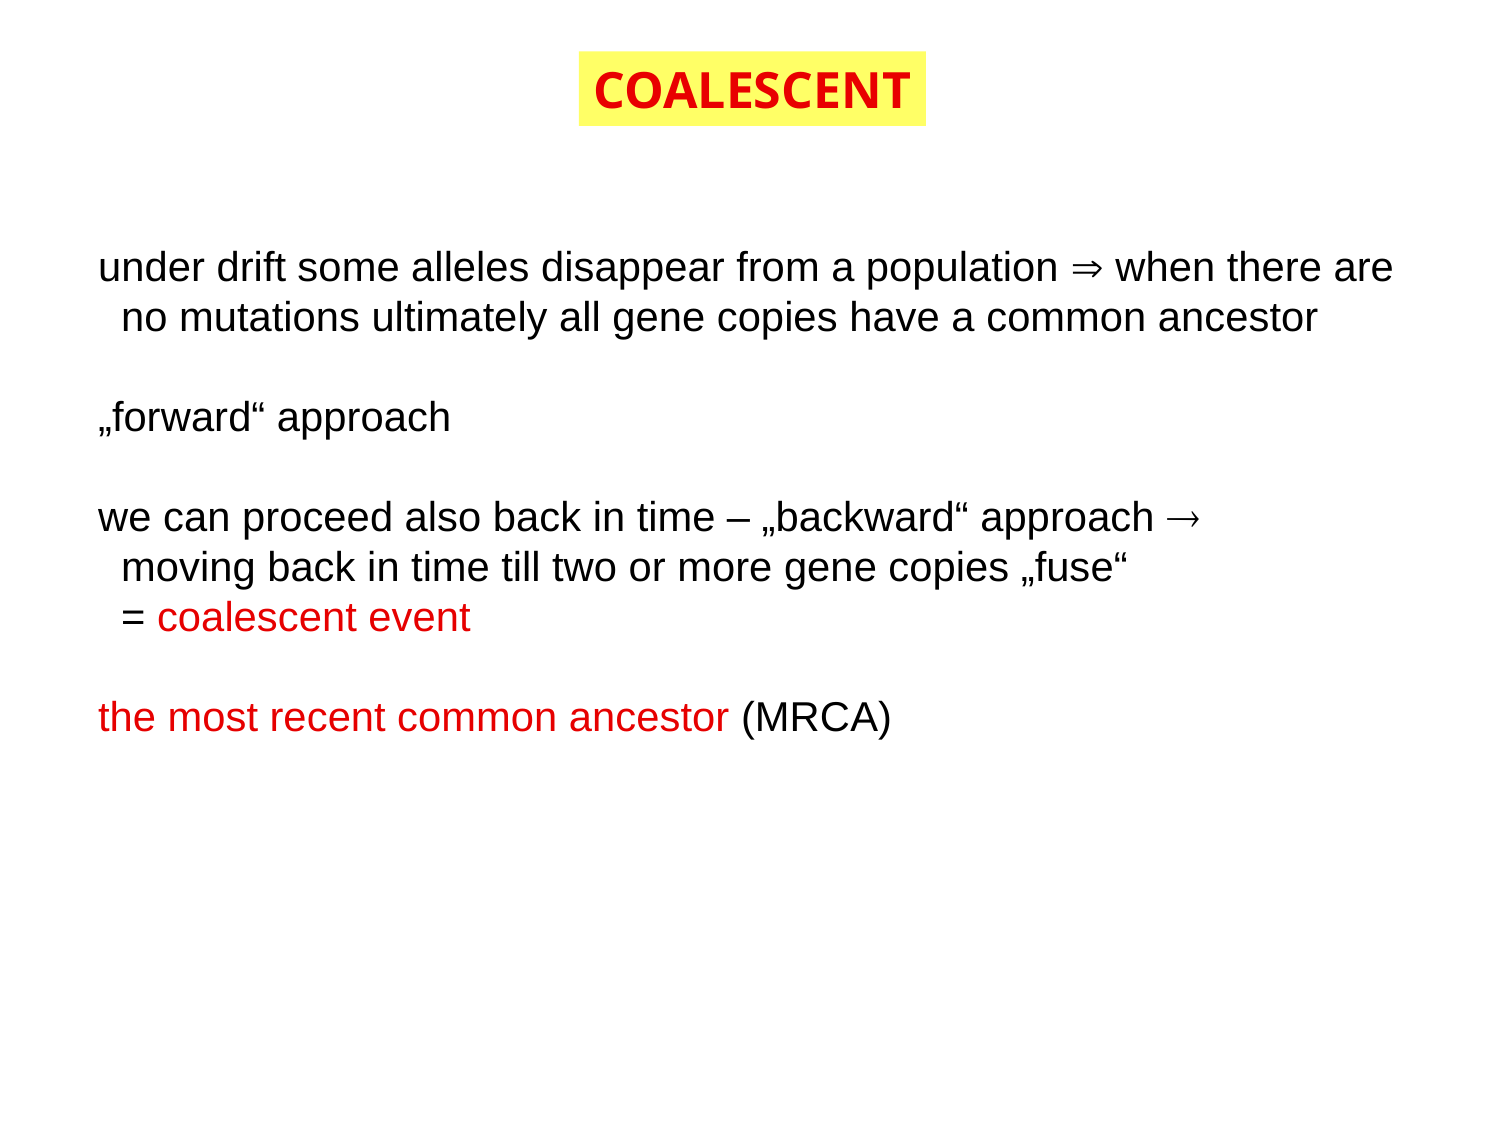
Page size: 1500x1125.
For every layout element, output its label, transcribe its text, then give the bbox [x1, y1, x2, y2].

text_box under drift some alleles disappear from a population  when there are no mutations ultimately all gene copies have a common ancestor „forward“ approach we can proceed also back in time – „backward“ approach  moving back in time till two or more gene copies „fuse“ = coalescent event the most recent common ancestor (MRCA) [83, 231, 1410, 747]
text_box COALESCENT [578, 51, 926, 126]
